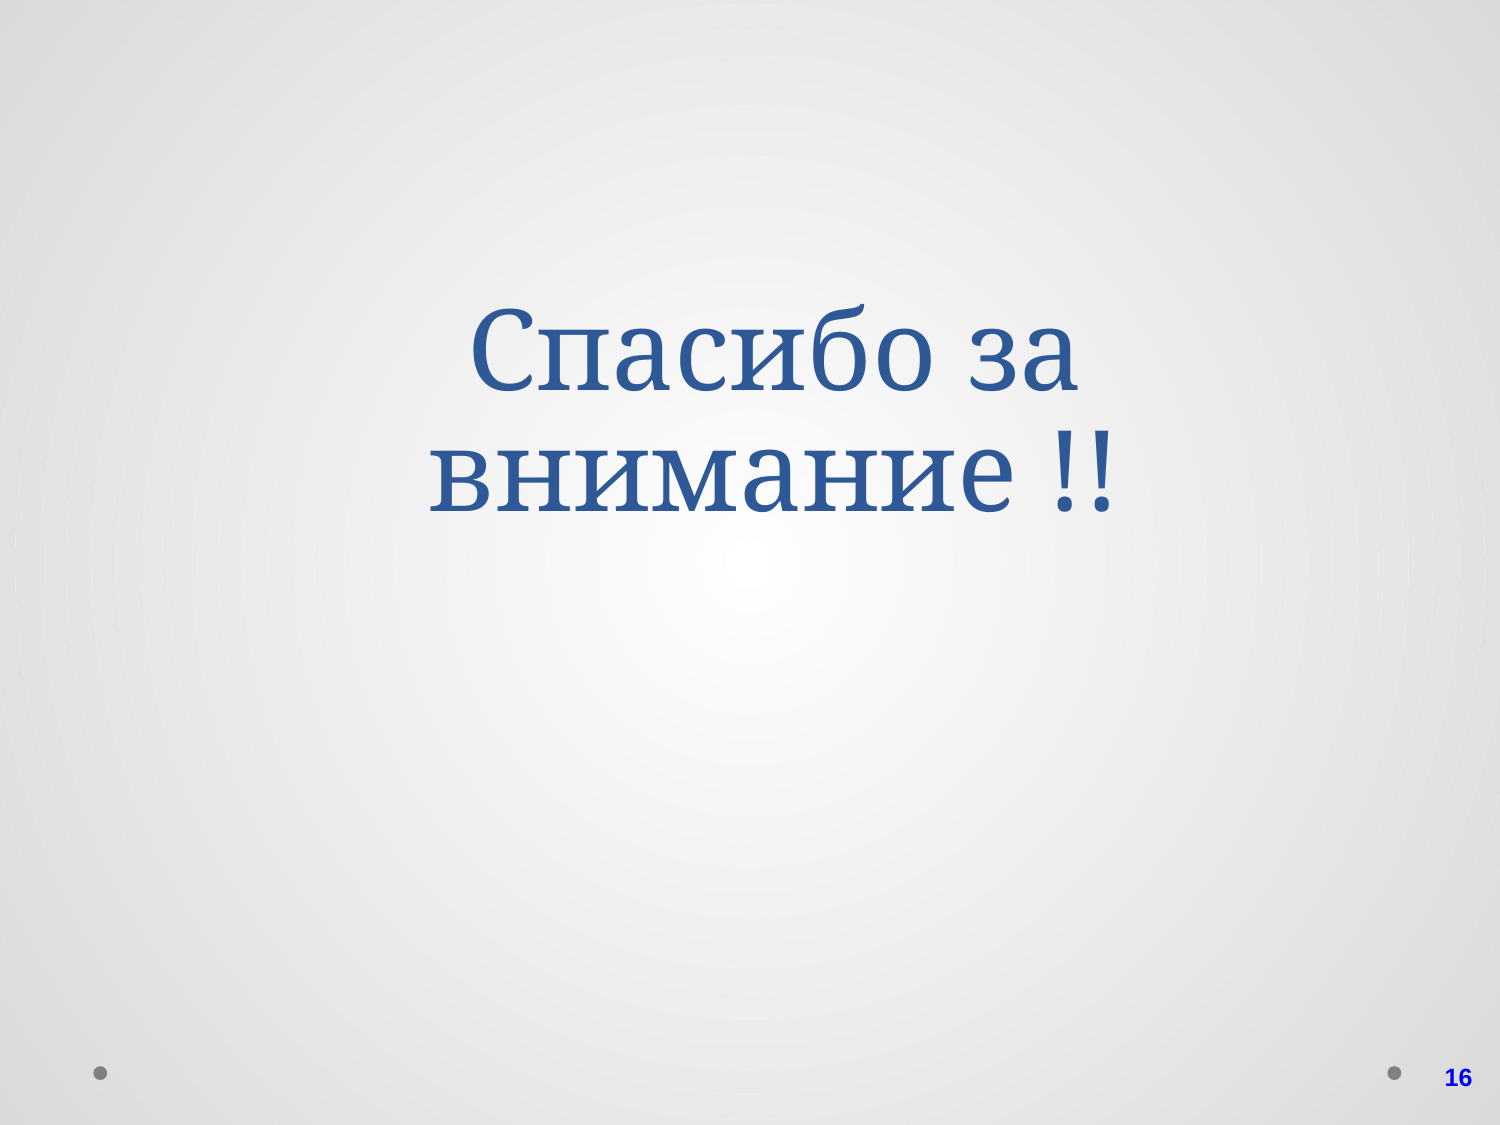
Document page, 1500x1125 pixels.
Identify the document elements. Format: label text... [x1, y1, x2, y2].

slide_number 16 [1387, 1046, 1480, 1107]
title Спасибо за внимание !! [100, 278, 1451, 542]
